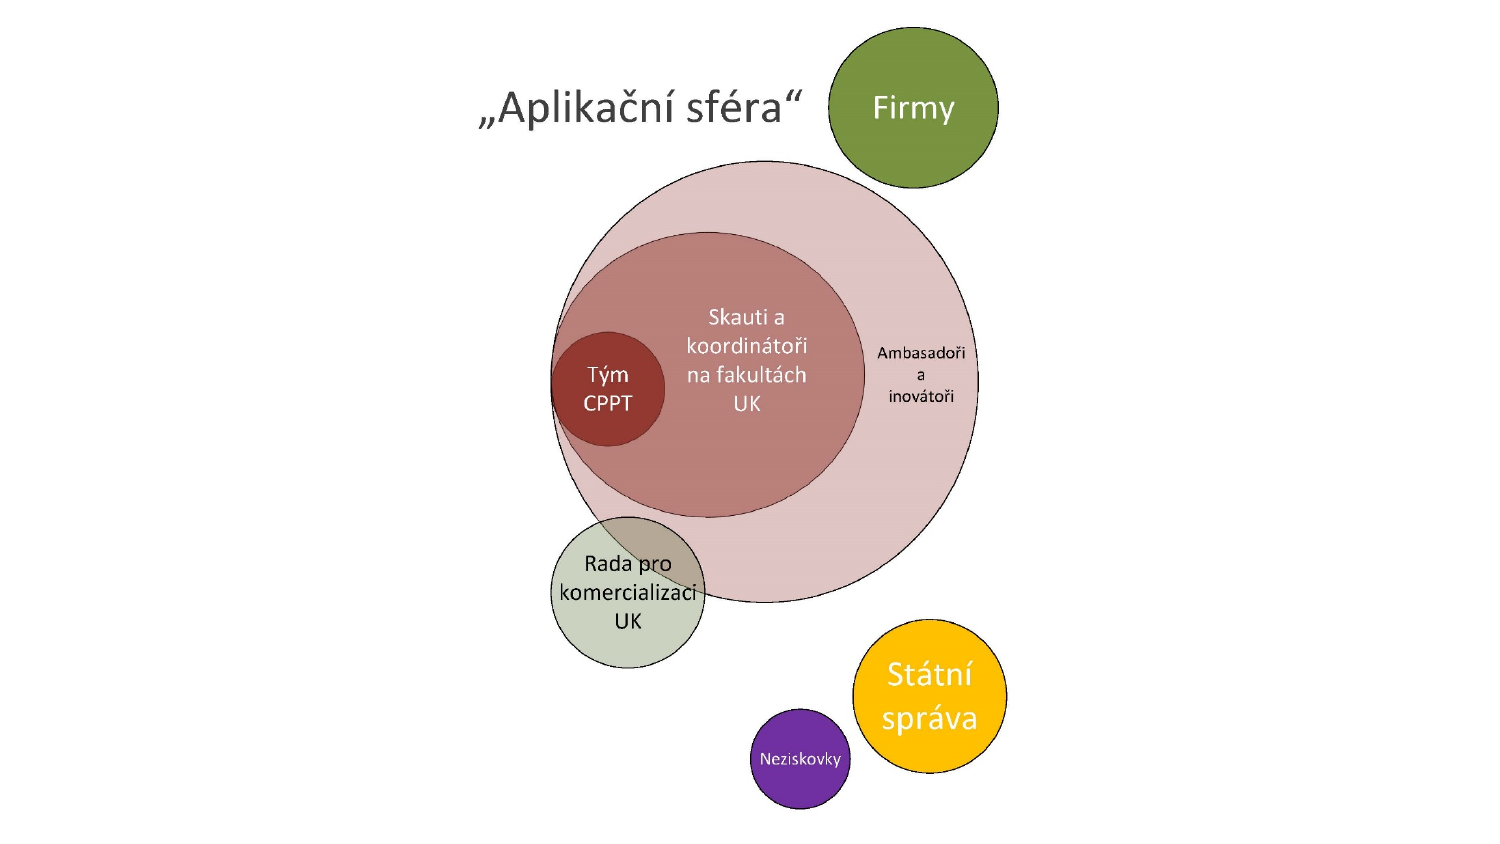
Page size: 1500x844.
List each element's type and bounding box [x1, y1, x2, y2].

picture [451, 0, 1049, 844]
